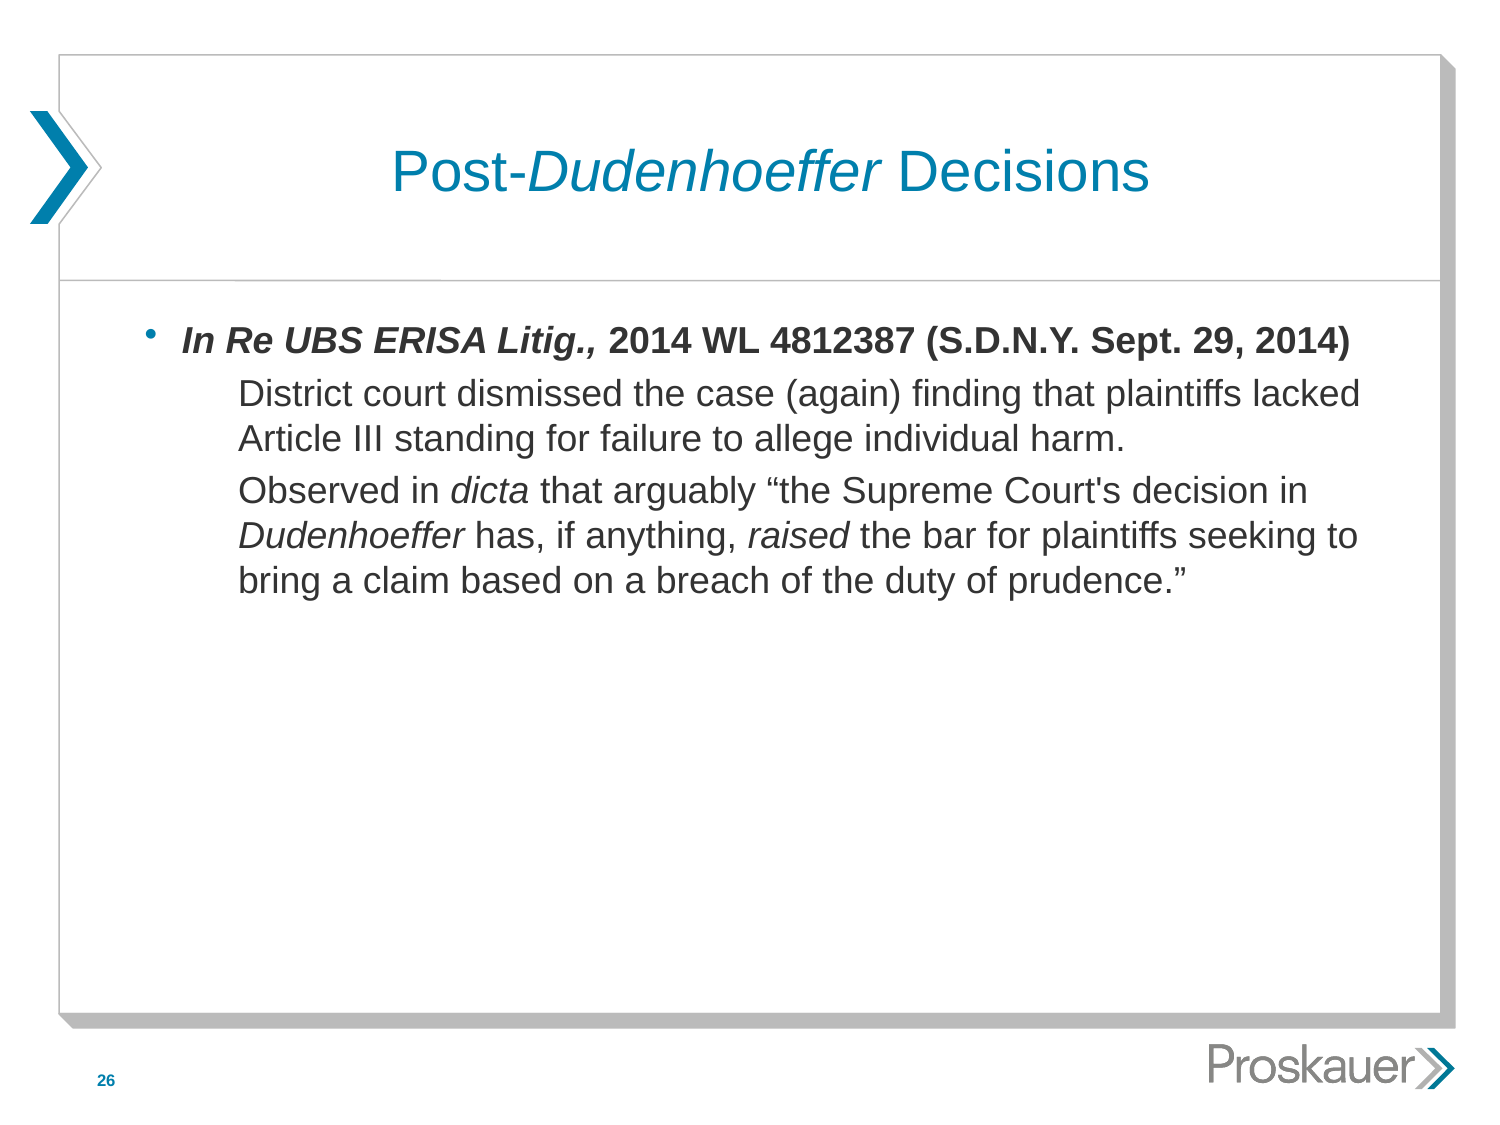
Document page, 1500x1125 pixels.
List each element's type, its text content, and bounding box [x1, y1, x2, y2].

title Post-Dudenhoeffer Decisions [129, 54, 1413, 281]
slide_number 26 [73, 1070, 116, 1099]
list In Re UBS ERISA Litig., 2014 WL 4812387 (S.D.N.Y. Sept. 29, 2014) District court dismissed the case (again) finding that plaintiffs lacked Article III standing for failure to allege individual harm. Observed in dicta that arguably “the Supreme Court's decision in Dudenhoeffer has, if anything, raised the bar for plaintiffs seeking to bring a claim based on a breach of the duty of prudence.” [129, 308, 1413, 986]
